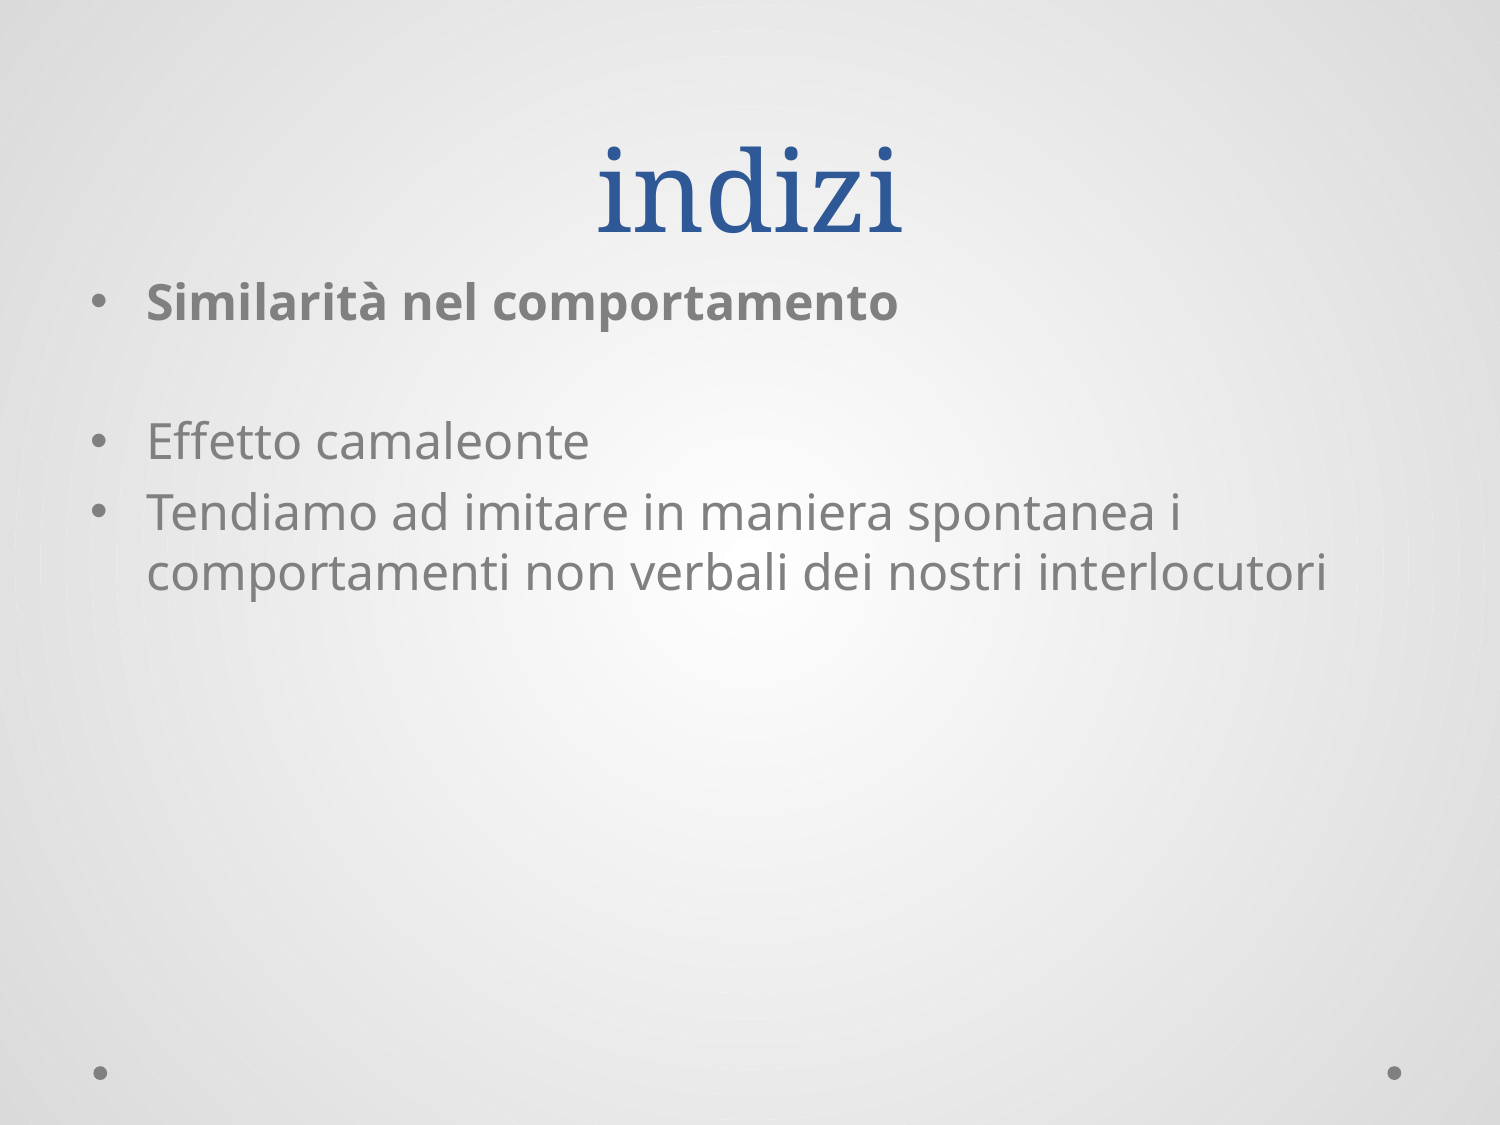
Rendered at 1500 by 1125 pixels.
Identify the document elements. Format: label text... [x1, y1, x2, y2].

title indizi [75, 0, 1425, 262]
list Similarità nel comportamento Effetto camaleonte Tendiamo ad imitare in maniera spontanea i comportamenti non verbali dei nostri interlocutori [75, 262, 1425, 1005]
